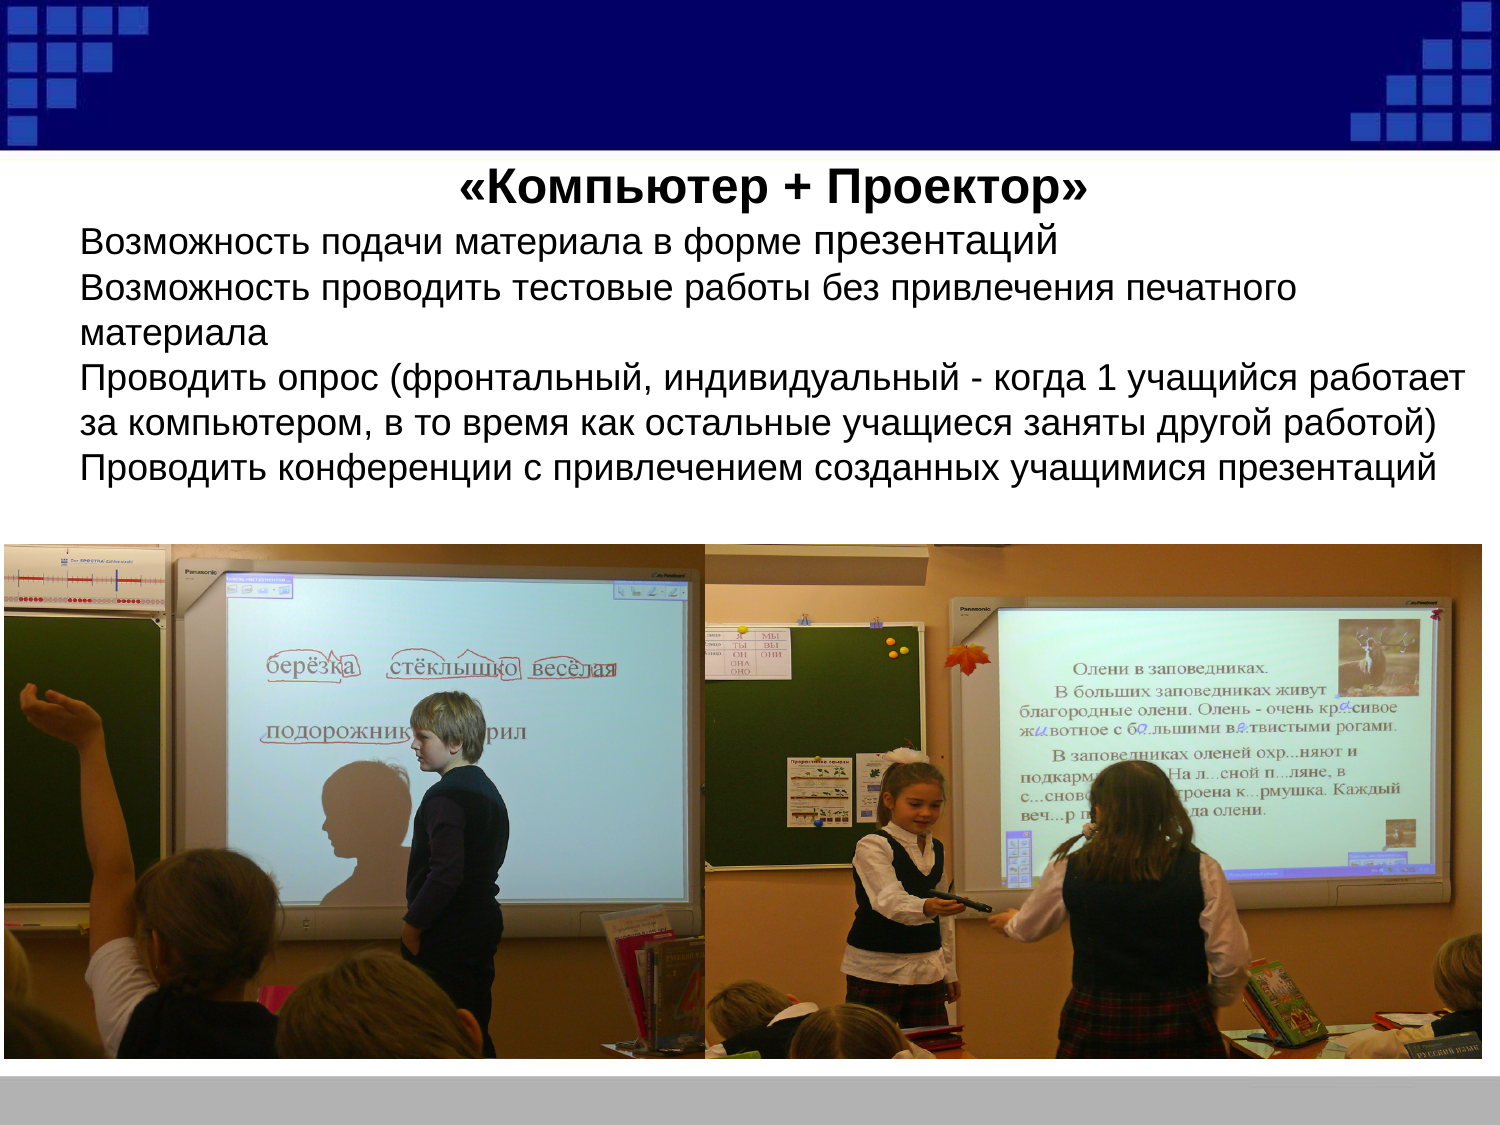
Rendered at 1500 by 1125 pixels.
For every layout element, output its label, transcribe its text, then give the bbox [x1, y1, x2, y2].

text_box «Компьютер + Проектор» Возможность подачи материала в форме презентаций Возможность проводить тестовые работы без привлечения печатного материала Проводить опрос (фронтальный, индивидуальный - когда 1 учащийся работает за компьютером, в то время как остальные учащиеся заняты другой работой) Проводить конференции с привлечением созданных учащимися презентаций [64, 145, 1483, 541]
picture [0, 0, 1500, 1125]
